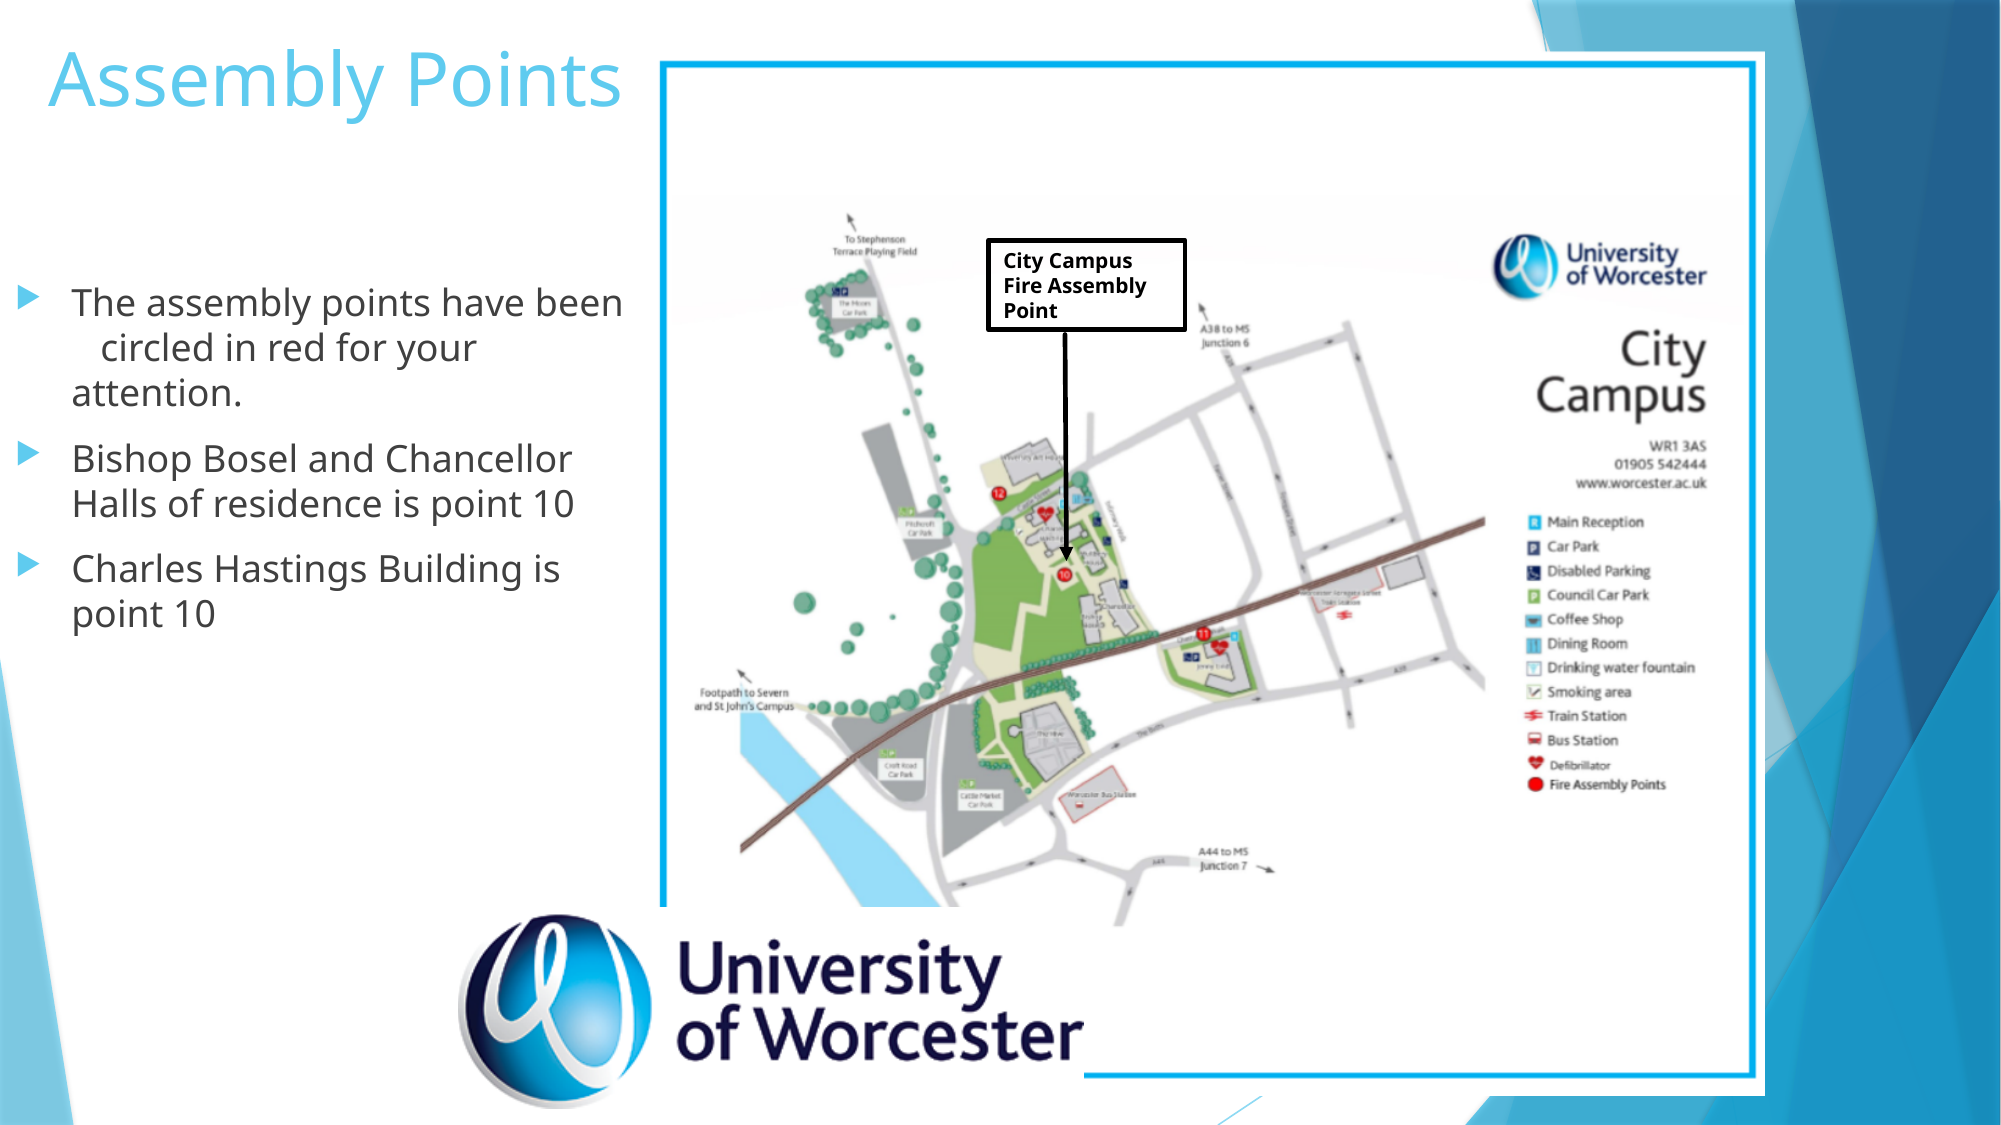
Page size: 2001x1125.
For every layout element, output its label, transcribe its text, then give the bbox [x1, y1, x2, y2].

title Assembly Points [33, 23, 678, 241]
list The assembly points have been circled in red for your attention. Bishop Bosel and Chancellor Halls of residence is point 10 Charles Hastings Building is point 10 [0, 271, 657, 714]
picture [458, 14, 1764, 1125]
